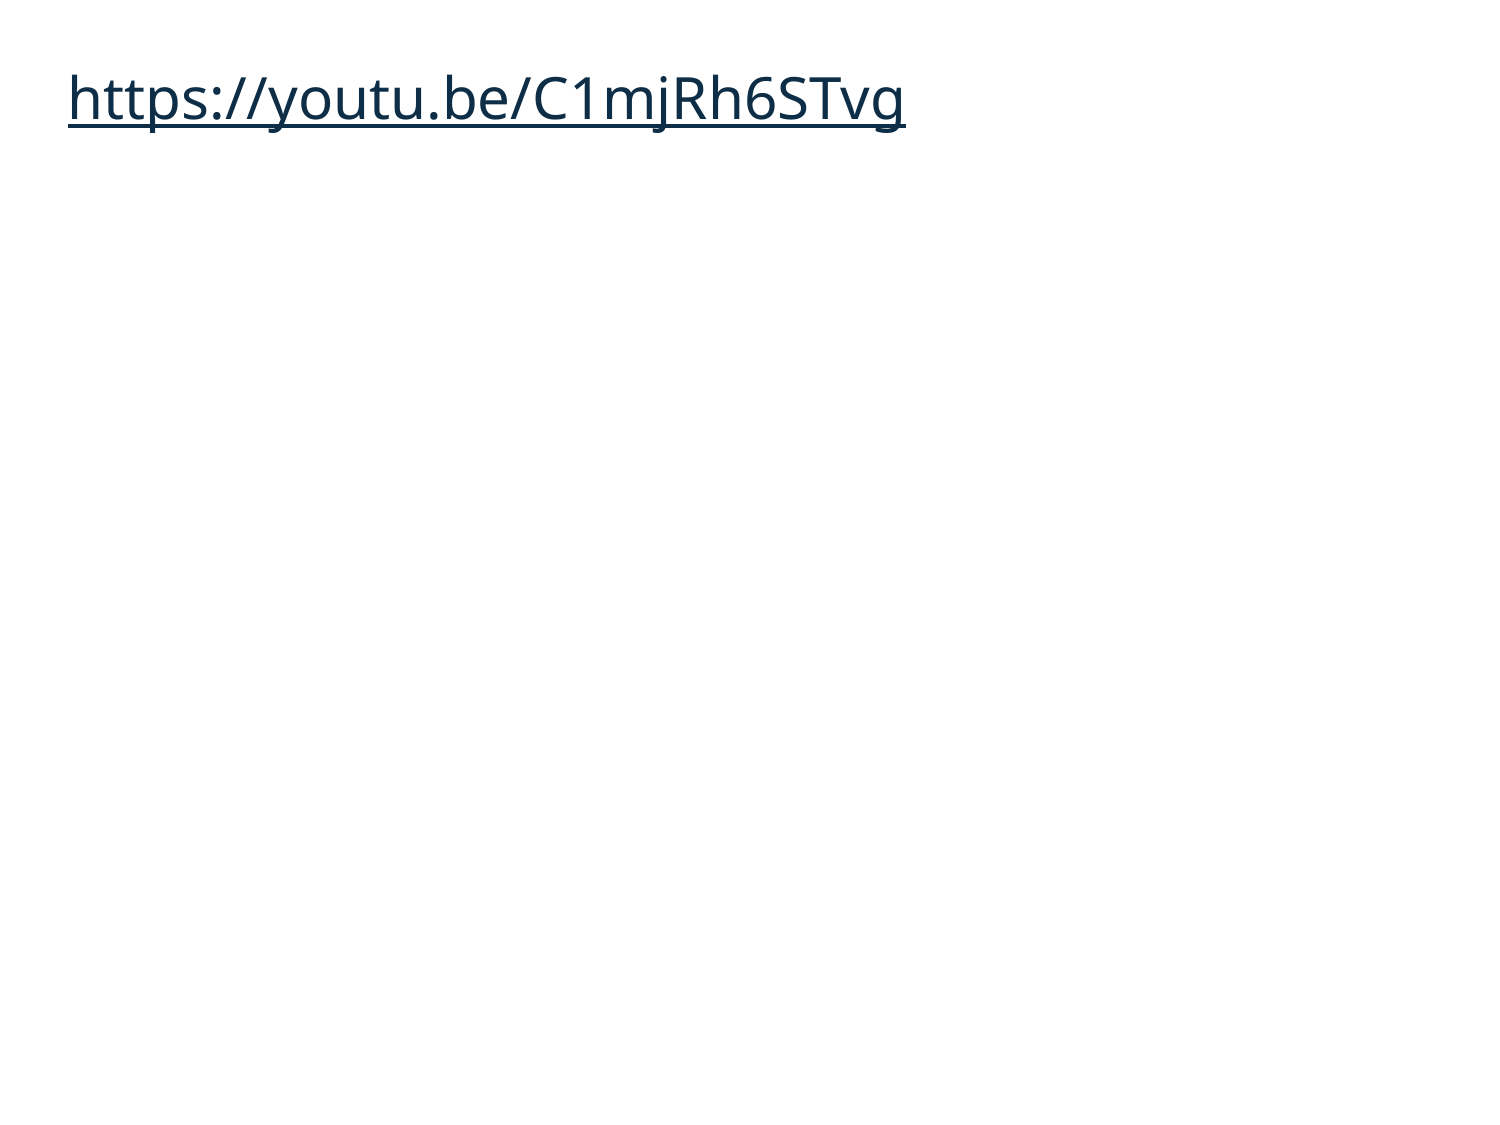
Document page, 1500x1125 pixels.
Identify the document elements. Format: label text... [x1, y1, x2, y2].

text_box https://youtu.be/C1mjRh6STvg [53, 53, 1240, 218]
